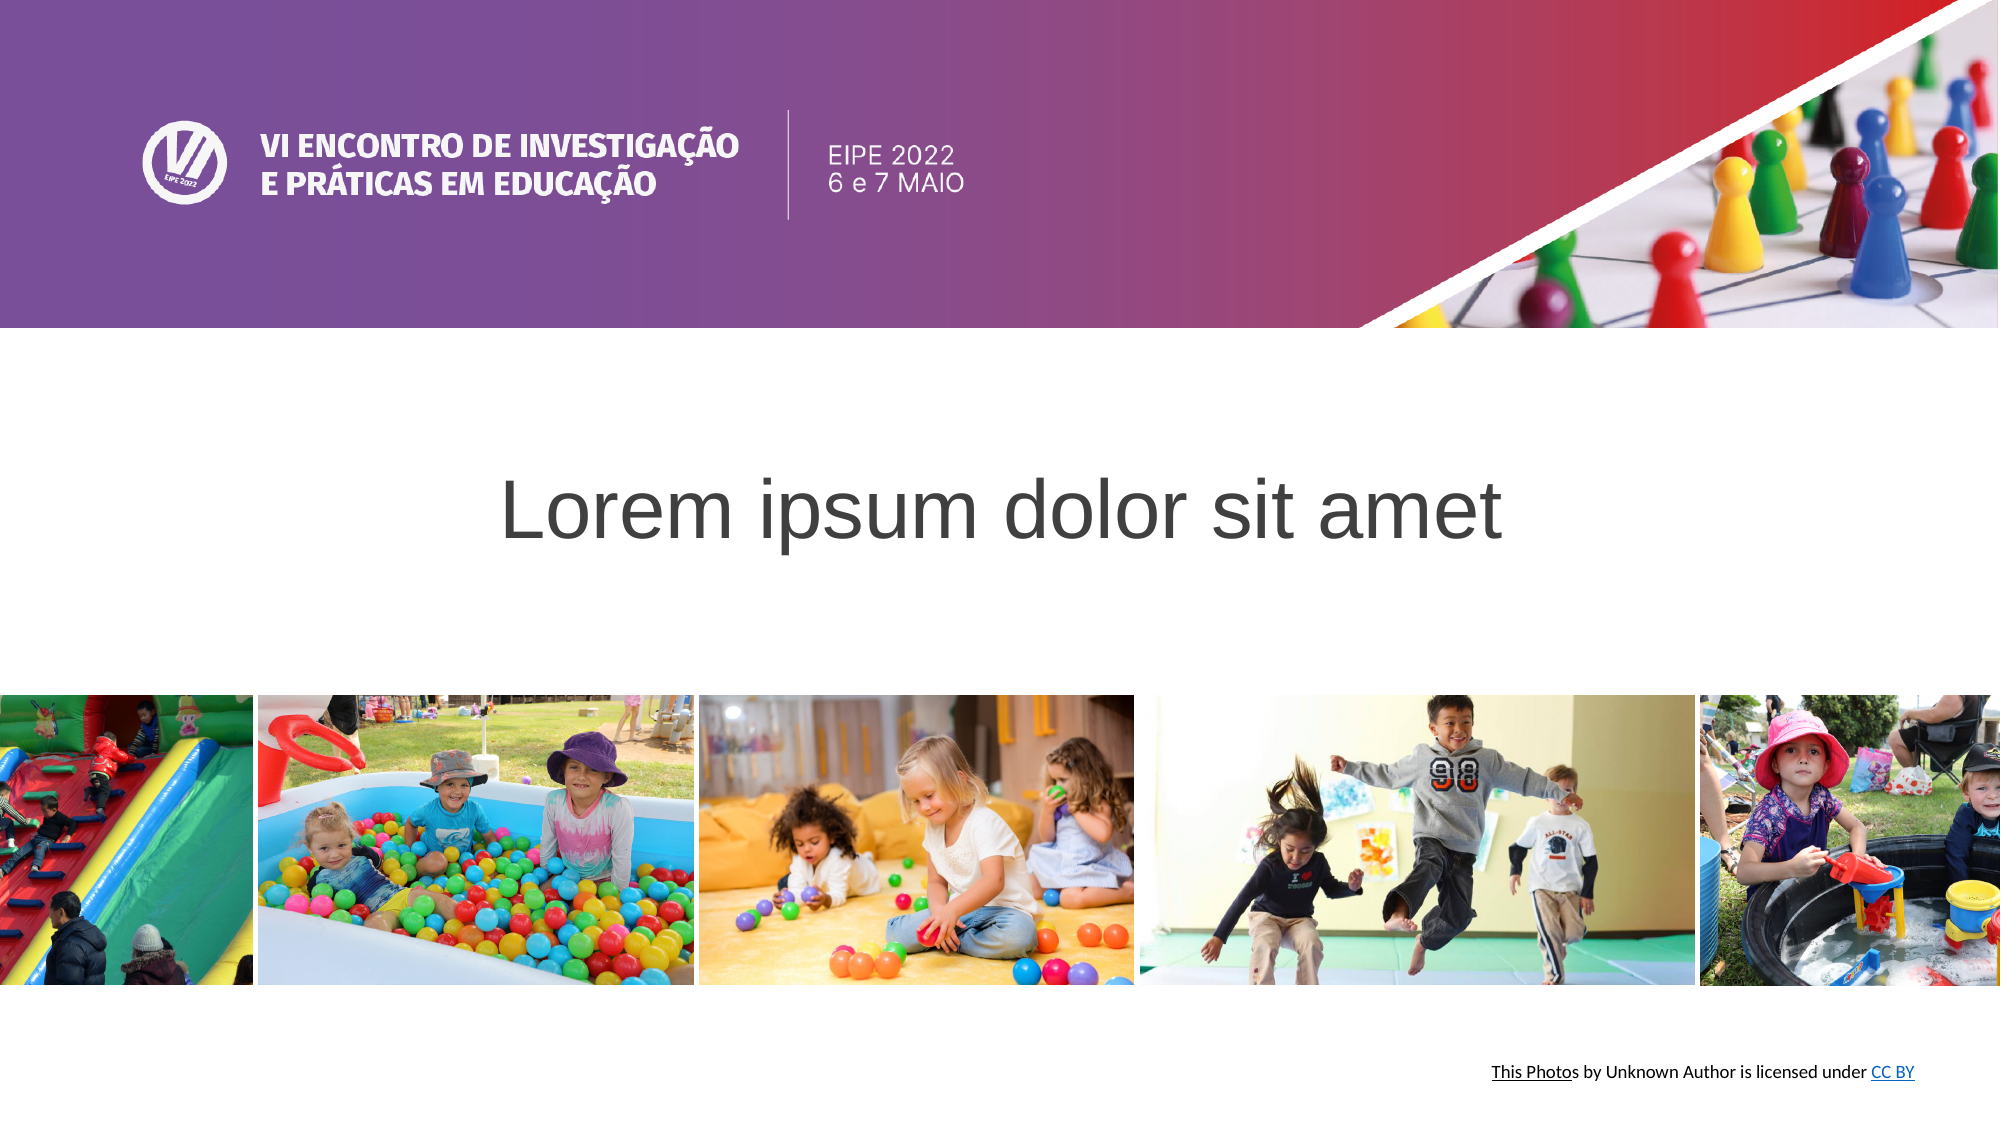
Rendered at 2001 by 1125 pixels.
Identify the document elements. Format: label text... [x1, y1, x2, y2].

title Lorem ipsum dolor sit amet [151, 413, 1851, 609]
picture [0, 0, 1998, 328]
text_box This Photos by Unknown Author is licensed under CC BY [1476, 1052, 2000, 1090]
picture [1140, 695, 1695, 986]
picture [258, 695, 694, 986]
picture [699, 695, 1134, 986]
picture [1700, 695, 2000, 986]
picture [0, 695, 253, 986]
